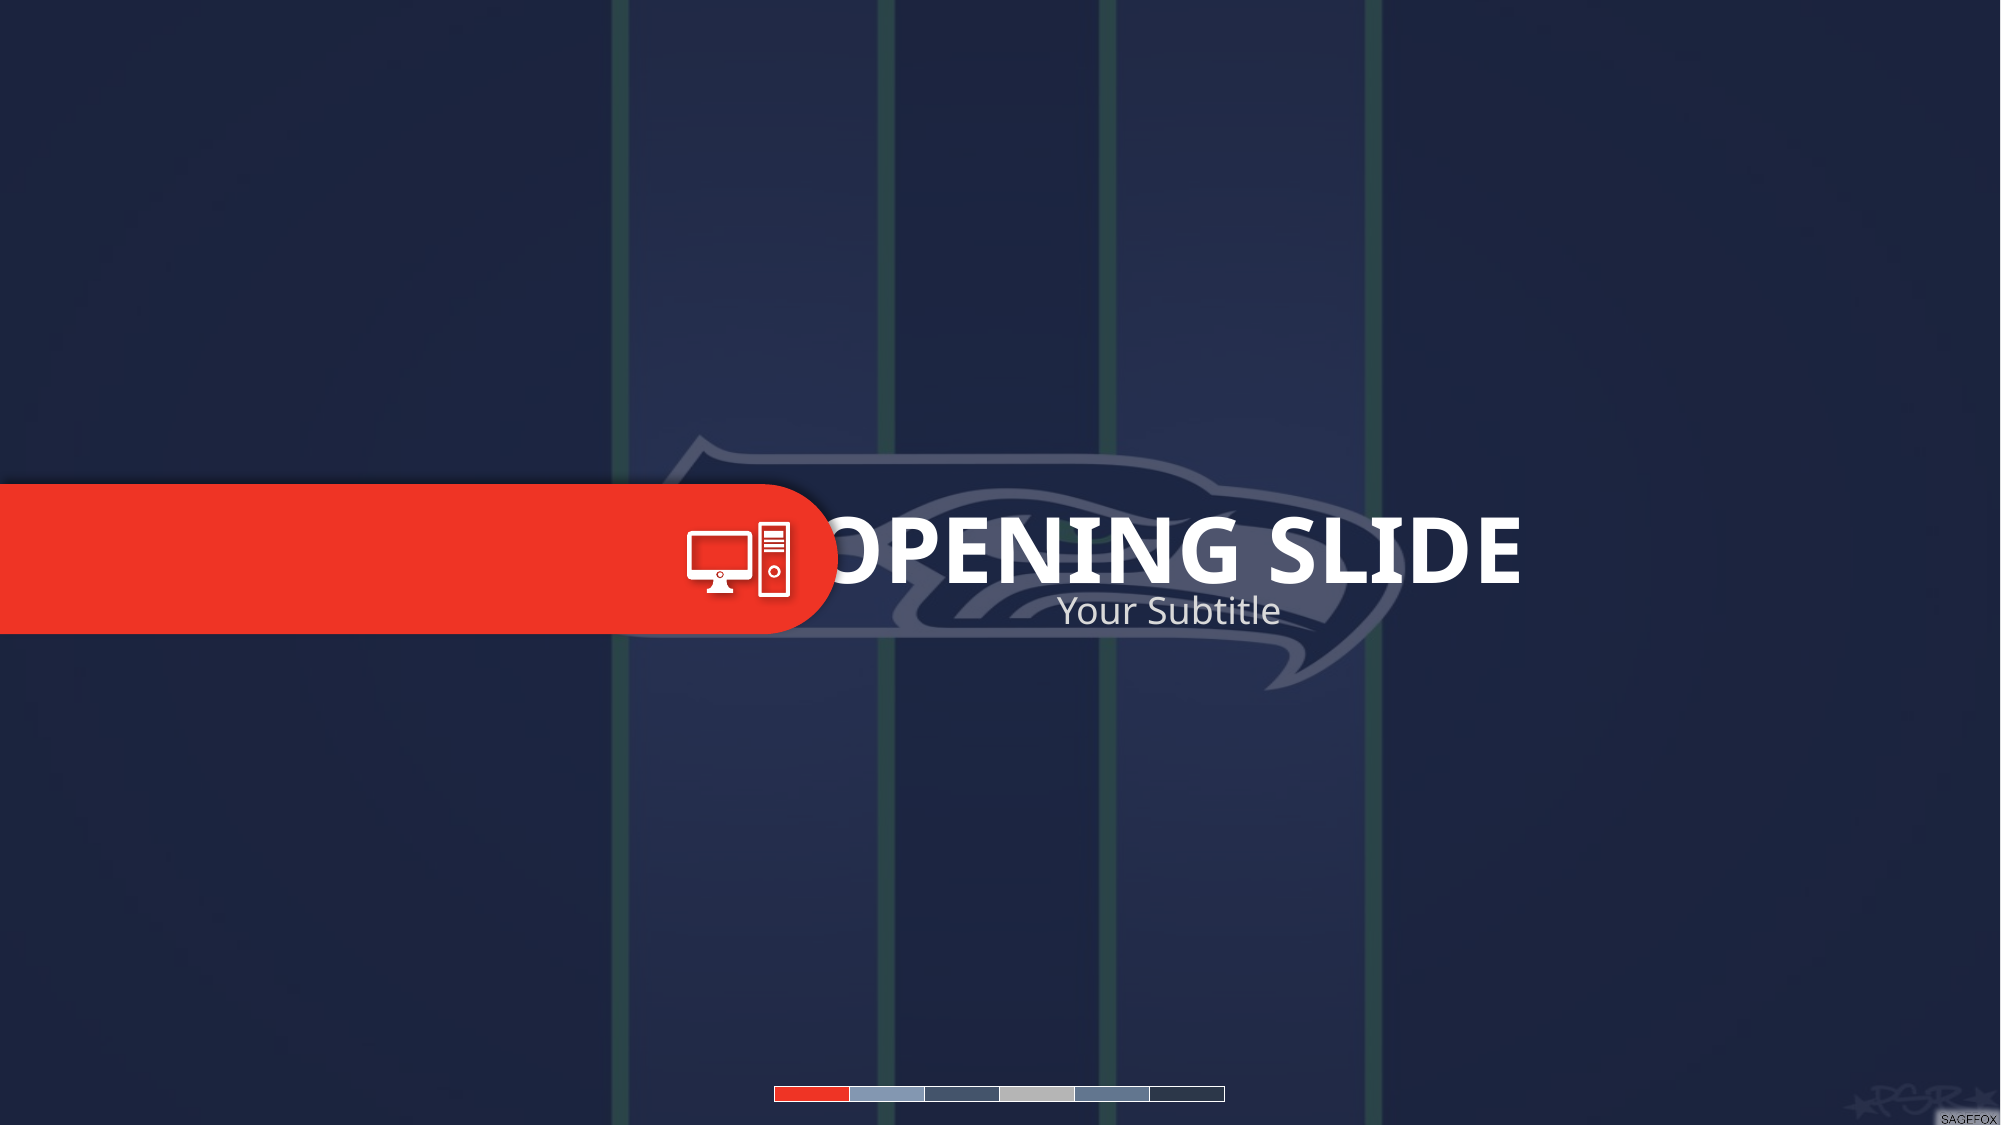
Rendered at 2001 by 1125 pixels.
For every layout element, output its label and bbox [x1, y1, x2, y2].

text_box [687, 530, 716, 593]
text_box [0, 483, 775, 636]
picture [1938, 1114, 1999, 1125]
text_box [716, 484, 1621, 641]
text_box [774, 1086, 1225, 1102]
